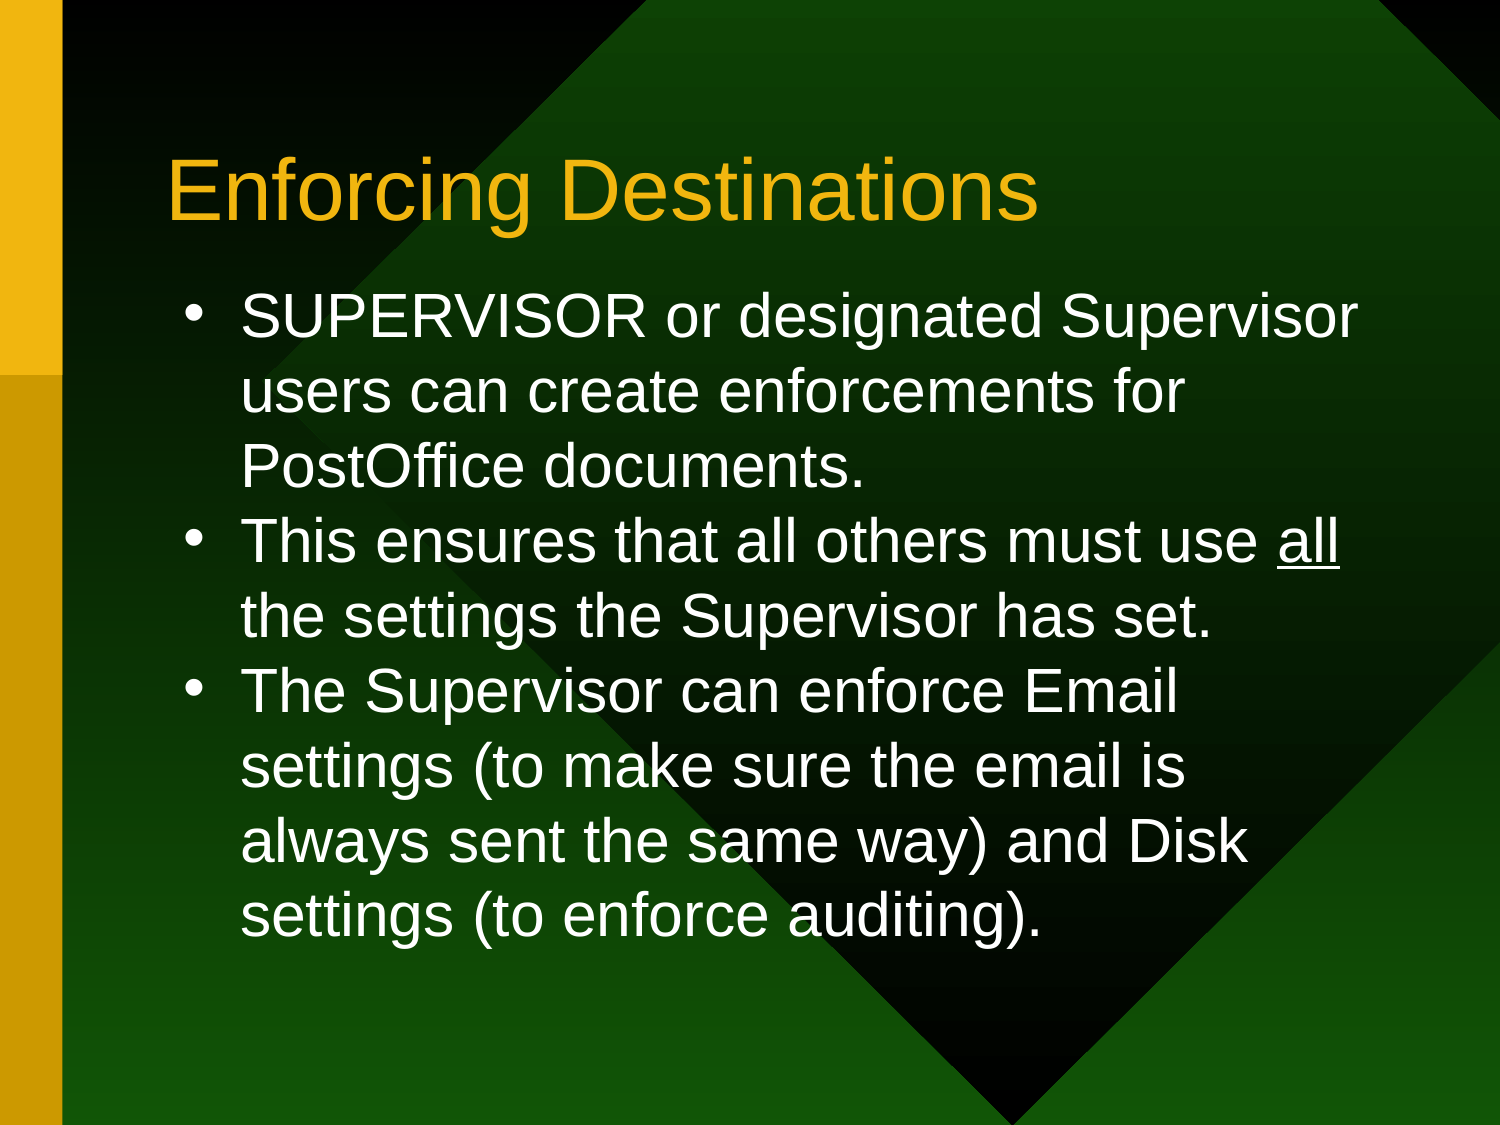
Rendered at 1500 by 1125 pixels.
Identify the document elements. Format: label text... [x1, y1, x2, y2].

title Enforcing Destinations [150, 99, 1388, 267]
list SUPERVISOR or designated Supervisor users can create enforcements for PostOffice documents. This ensures that all others must use all the settings the Supervisor has set. The Supervisor can enforce Email settings (to make sure the email is always sent the same way) and Disk settings (to enforce auditing). [150, 267, 1388, 975]
